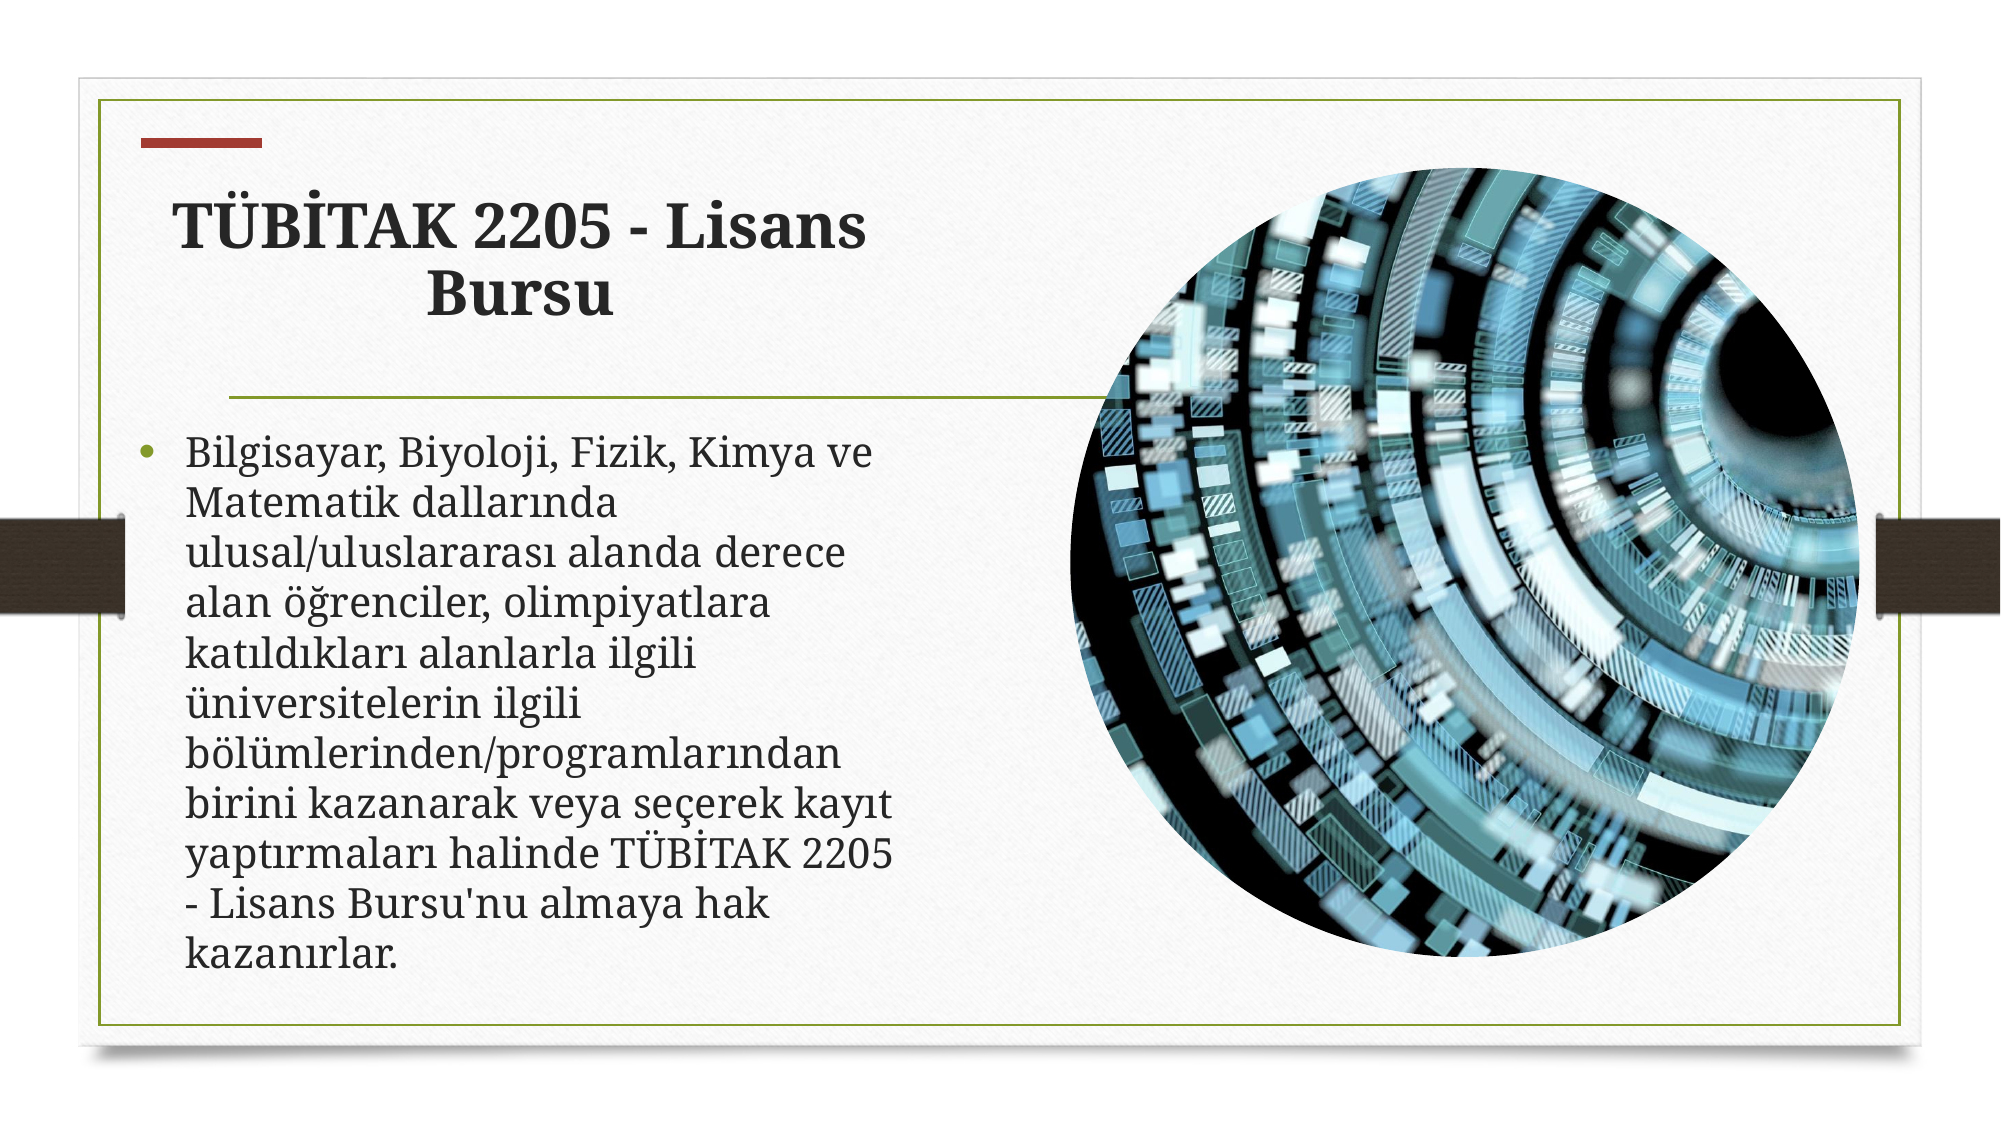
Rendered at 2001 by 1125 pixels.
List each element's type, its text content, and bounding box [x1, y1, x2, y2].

list Bilgisayar, Biyoloji, Fizik, Kimya ve Matematik dallarında ulusal/uluslararası alanda derece alan öğrenciler, olimpiyatlara katıldıkları alanlarla ilgili üniversitelerin ilgili bölümlerinden/programlarından birini kazanarak veya seçerek kayıt yaptırmaları halinde TÜBİTAK 2205 - Lisans Bursu'nu almaya hak kazanırlar. [123, 418, 919, 1010]
picture [0, 0, 2001, 1125]
title TÜBİTAK 2205 - Lisans Bursu [123, 186, 919, 417]
